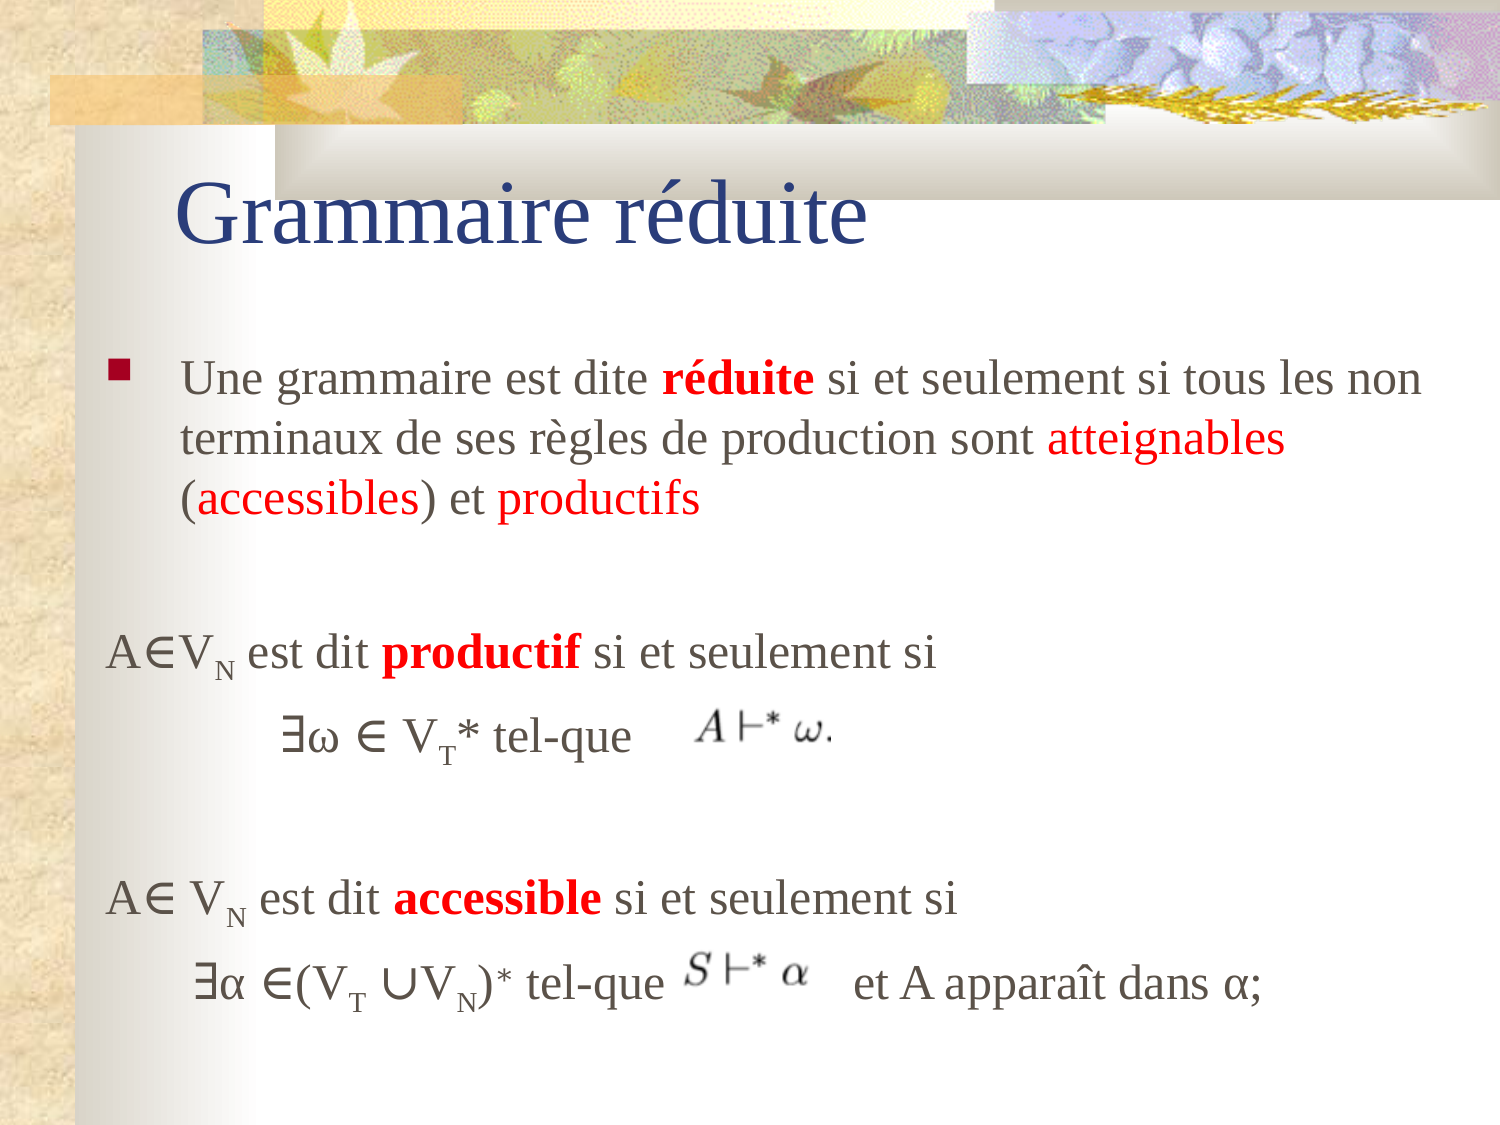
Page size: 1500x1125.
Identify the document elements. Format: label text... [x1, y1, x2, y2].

list Une grammaire est dite réduite si et seulement si tous les non terminaux de ses règles de production sont atteignables (accessibles) et productifs A∈VN est dit productif si et seulement si ∃ω ∈ VT* tel-que A∈ VN est dit accessible si et seulement si ∃α ∈(VT ∪VN)∗ tel-que et A apparaît dans α; [105, 344, 1450, 1035]
picture [679, 939, 819, 997]
title Grammaire réduite [174, 89, 1450, 325]
picture [0, 0, 1500, 1125]
picture [691, 702, 831, 755]
